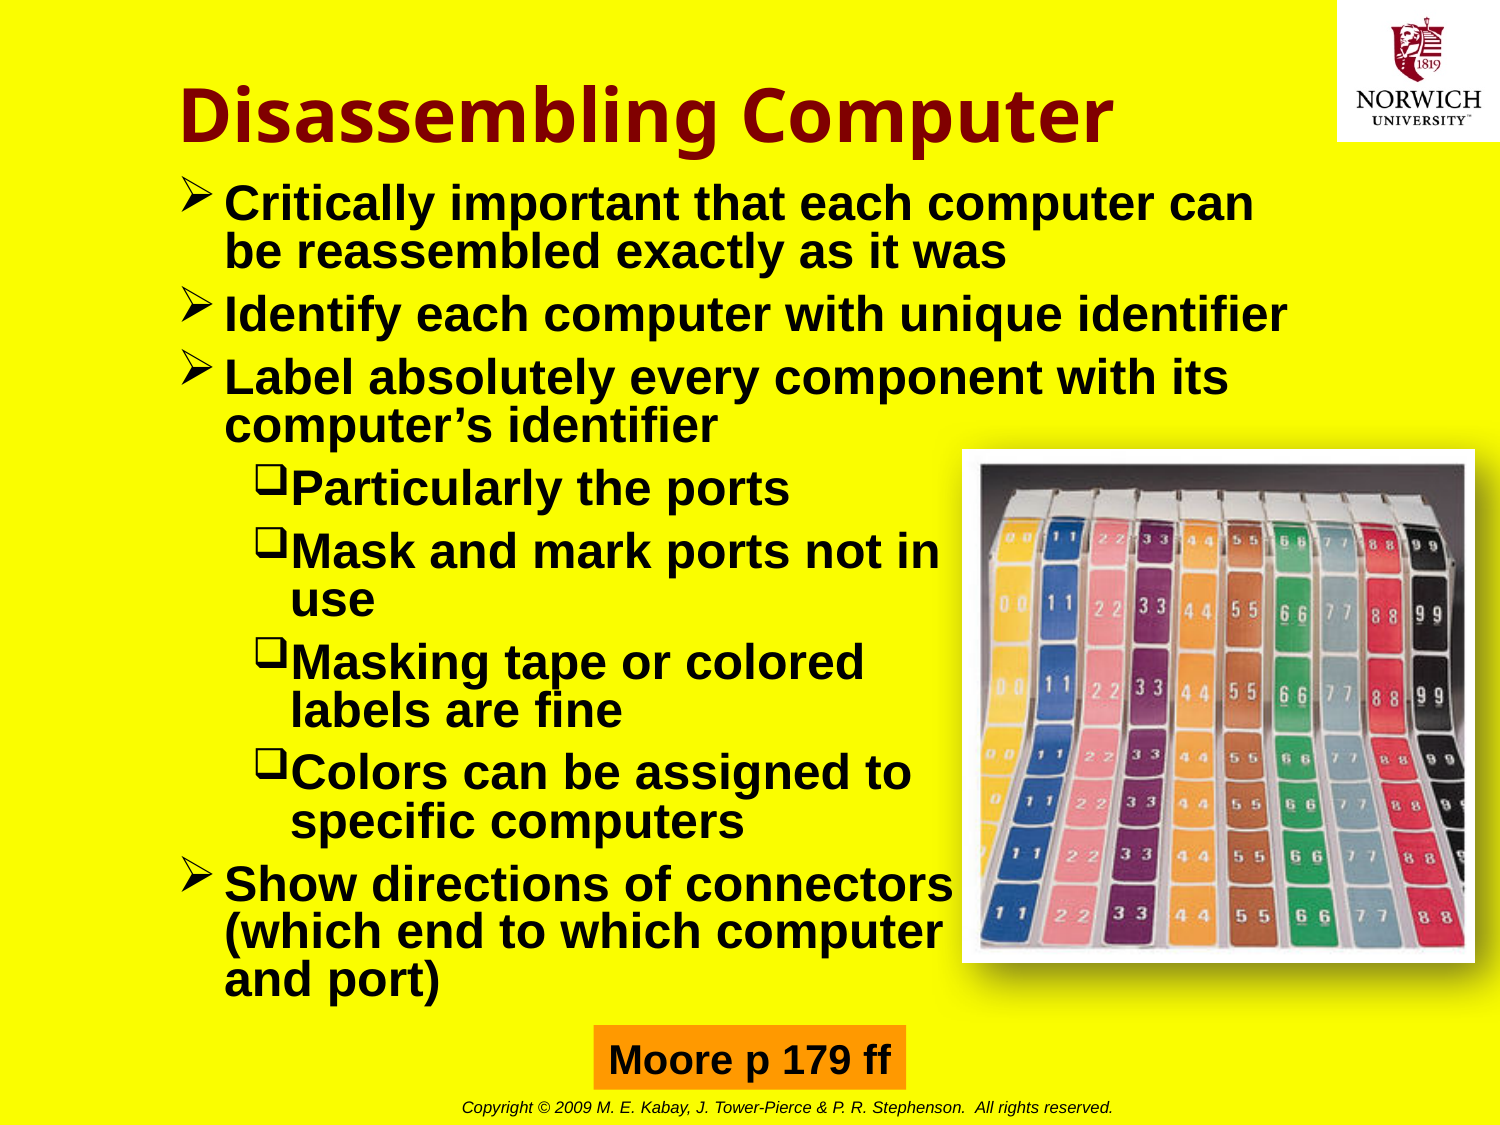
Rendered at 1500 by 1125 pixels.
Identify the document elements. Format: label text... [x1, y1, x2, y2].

list Critically important that each computer can be reassembled exactly as it was Identify each computer with unique identifier Label absolutely every component with its computer’s identifier Particularly the ports Mask and mark ports not in use Masking tape or colored labels are fine Colors can be assigned to specific computers Show directions of connectors (which end to which computer and port) [162, 174, 1338, 1038]
text_box Moore p 179 ff [593, 1025, 907, 1090]
title Disassembling Computer [162, 24, 1338, 174]
picture [962, 449, 1476, 963]
picture [1337, 0, 1500, 142]
